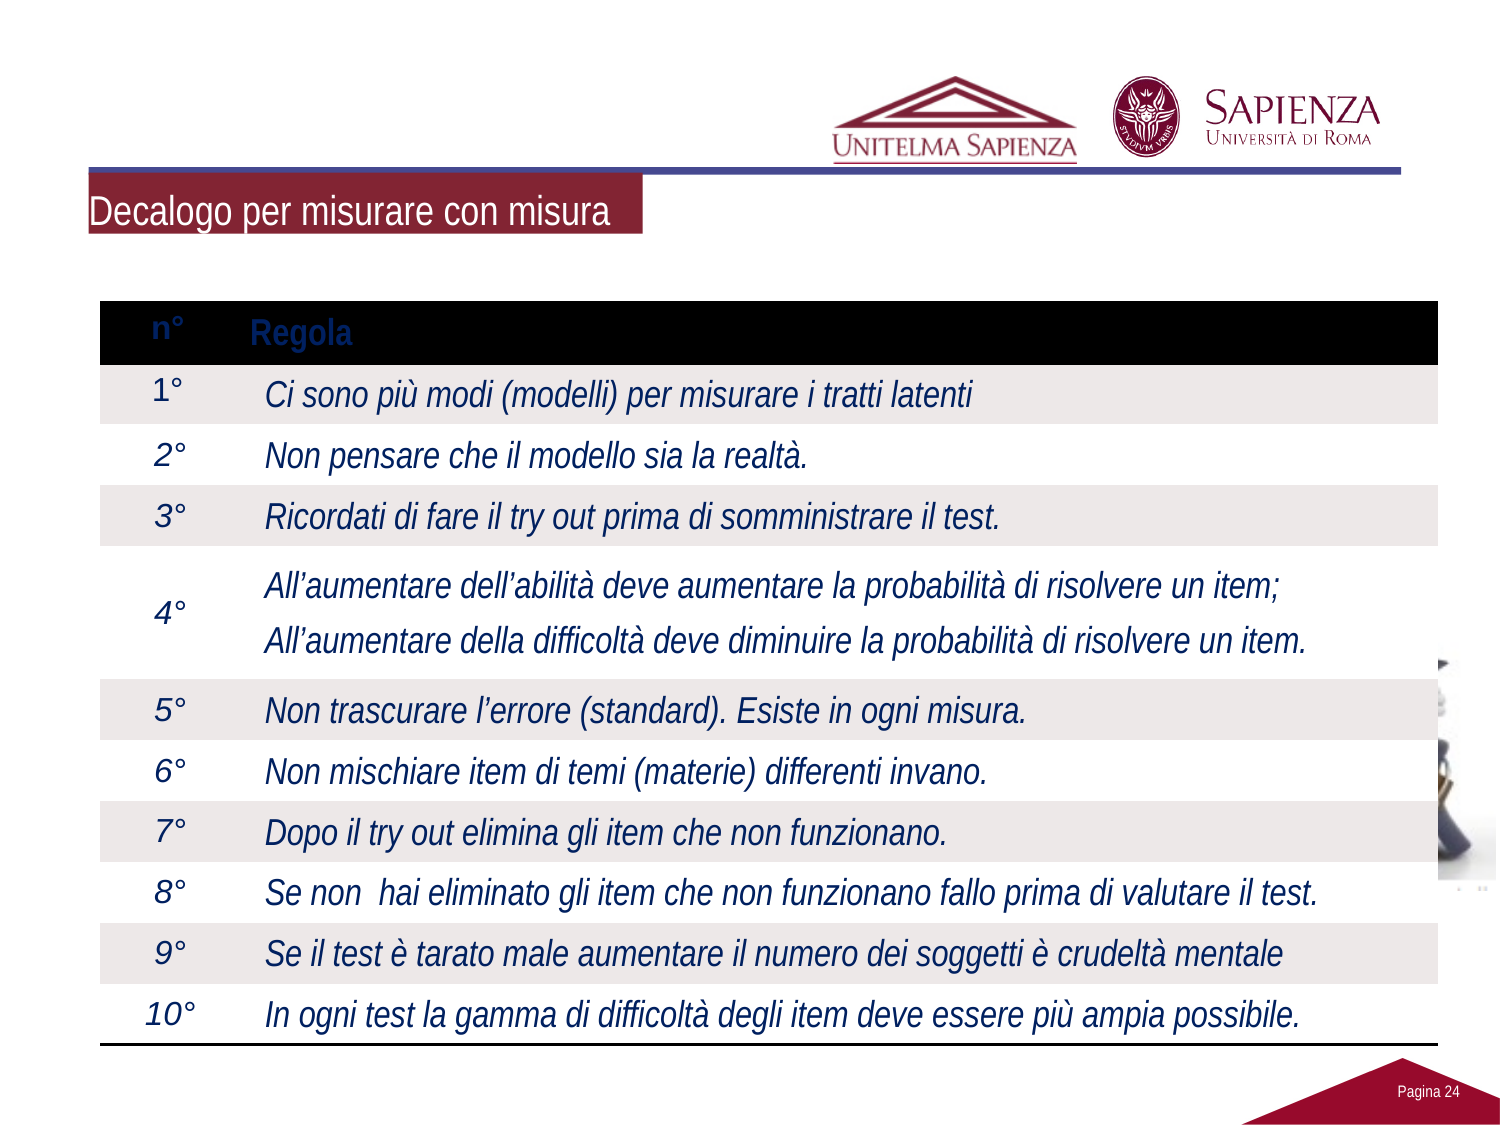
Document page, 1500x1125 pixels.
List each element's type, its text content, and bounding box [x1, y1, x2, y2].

table_cell Non trascurare l’errore (standard). Esiste in ogni misura. [235, 679, 1294, 740]
table_cell 2° [100, 424, 235, 485]
picture [1299, 621, 1496, 891]
table_cell 1° [100, 365, 235, 424]
picture [1104, 66, 1414, 164]
table_cell 4° [100, 546, 235, 679]
table_cell Ci sono più modi (modelli) per misurare i tratti latenti [235, 365, 1438, 424]
table_cell Se il test è tarato male aumentare il numero dei soggetti è crudeltà mentale [235, 923, 1438, 984]
table_cell 7° [100, 801, 235, 862]
table_cell Se non hai eliminato gli item che non funzionano fallo prima di valutare il test. [235, 862, 1438, 923]
picture [832, 76, 1077, 164]
table_cell 6° [100, 740, 235, 801]
table_cell Dopo il try out elimina gli item che non funzionano. [235, 801, 1294, 862]
picture [1241, 1058, 1500, 1125]
title Decalogo per misurare con misura [88, 172, 643, 234]
table_cell 8° [100, 862, 235, 923]
table_cell 10° [100, 984, 235, 1043]
table_header Regola [235, 304, 1438, 362]
slide_number Pagina 24 [1397, 1082, 1498, 1118]
table_header n° [100, 304, 235, 362]
table_cell 5° [100, 679, 235, 740]
table_cell Non pensare che il modello sia la realtà. [235, 424, 1438, 485]
table_cell Non mischiare item di temi (materie) differenti invano. [235, 740, 1294, 801]
table_cell In ogni test la gamma di difficoltà degli item deve essere più ampia possibile. [235, 984, 1438, 1043]
table_cell 9° [100, 923, 235, 984]
table_cell All’aumentare dell’abilità deve aumentare la probabilità di risolvere un item; All’aumentare della difficoltà deve diminuire la probabilità di risolvere un item. [235, 546, 1438, 679]
table_cell Ricordati di fare il try out prima di somministrare il test. [235, 485, 1438, 546]
table_cell 3° [100, 485, 235, 546]
